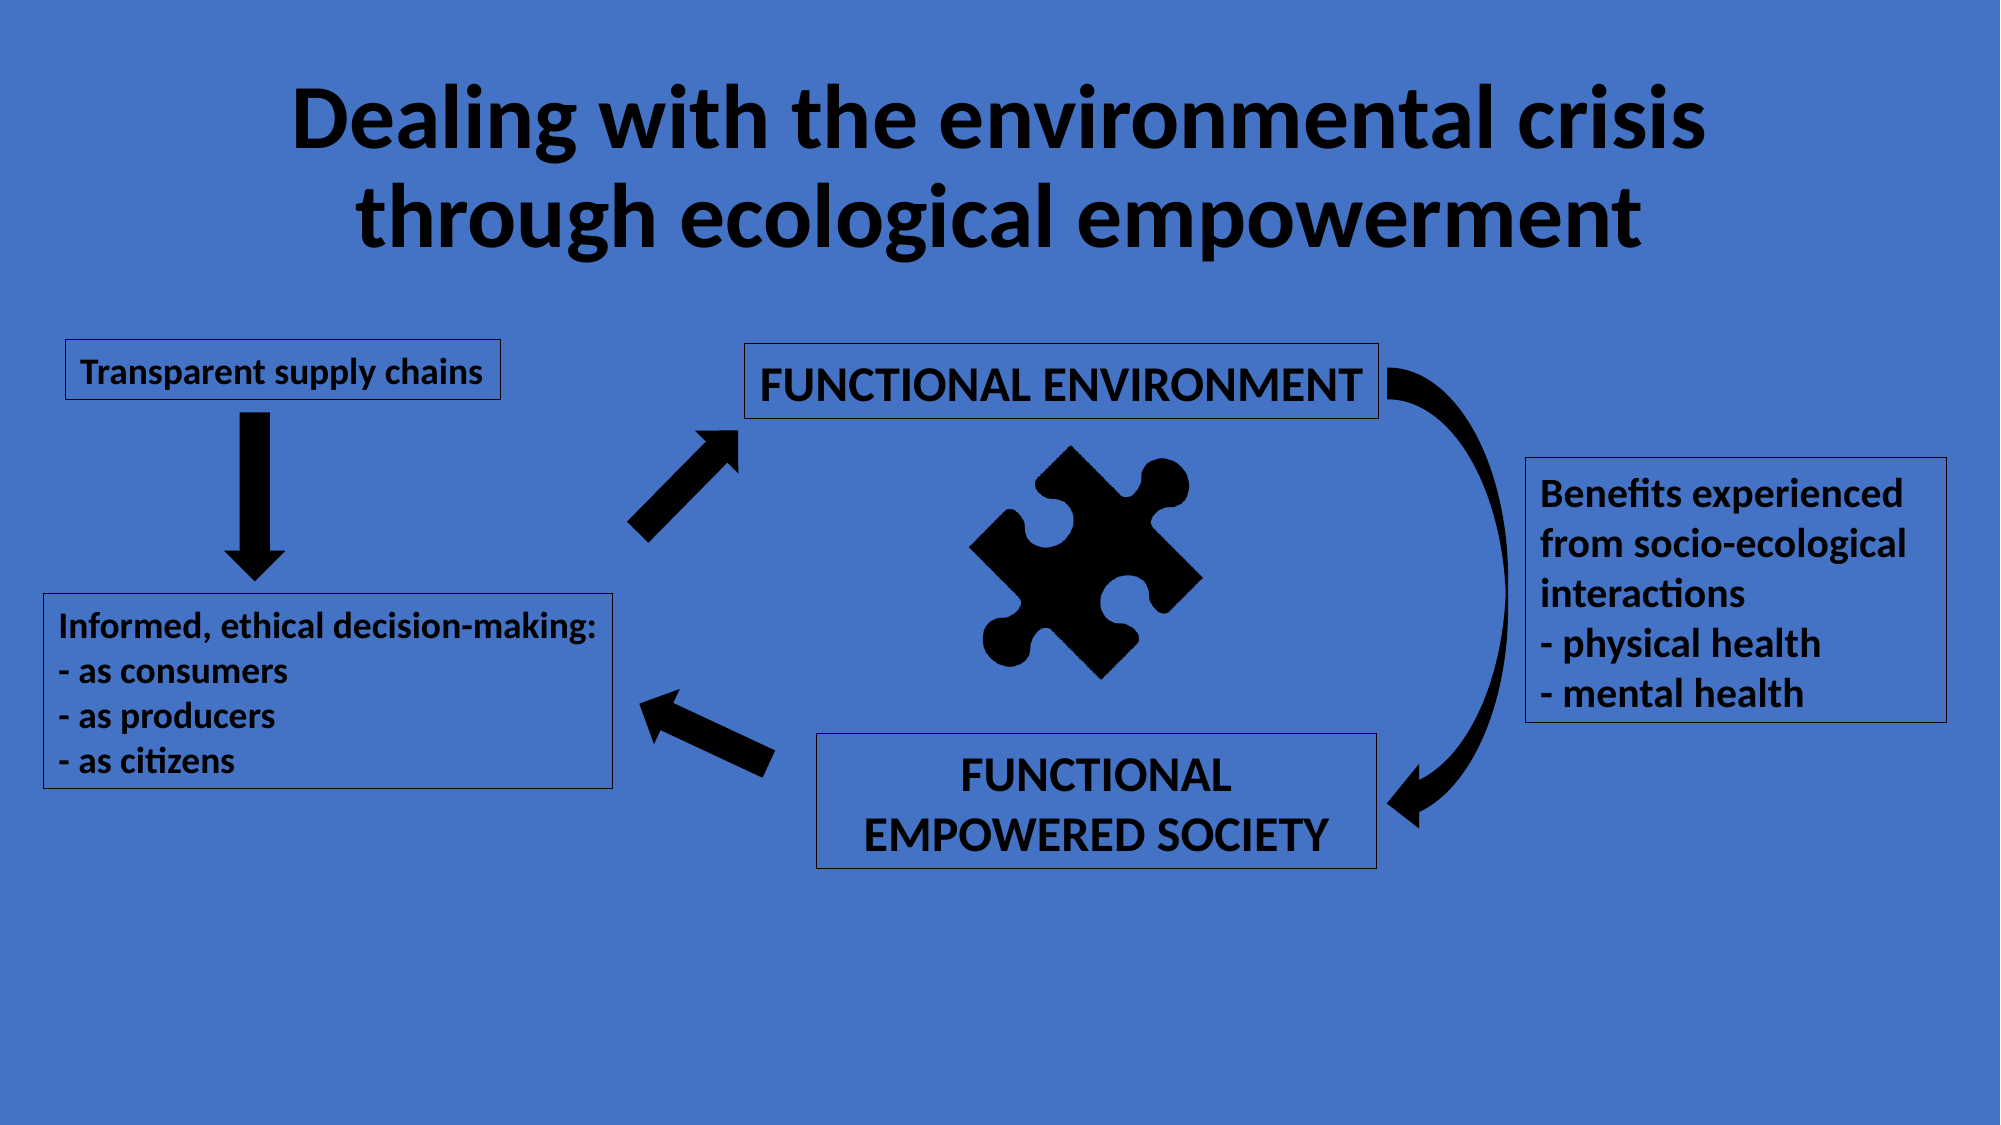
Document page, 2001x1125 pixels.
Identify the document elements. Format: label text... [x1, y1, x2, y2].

title Dealing with the environmental crisis through ecological empowerment [137, 59, 1863, 278]
text_box Informed, ethical decision-making: - as consumers - as producers - as citizens [43, 593, 613, 789]
text_box [1386, 367, 1509, 829]
text_box FUNCTIONAL EMPOWERED SOCIETY [816, 733, 1377, 869]
text_box [639, 689, 776, 778]
picture [945, 427, 1226, 709]
text_box [627, 430, 739, 543]
text_box Transparent supply chains [65, 339, 501, 400]
text_box [224, 412, 286, 582]
text_box FUNCTIONAL ENVIRONMENT [744, 343, 1379, 419]
text_box Benefits experienced from socio-ecological interactions - physical health - mental health [1525, 457, 1947, 723]
